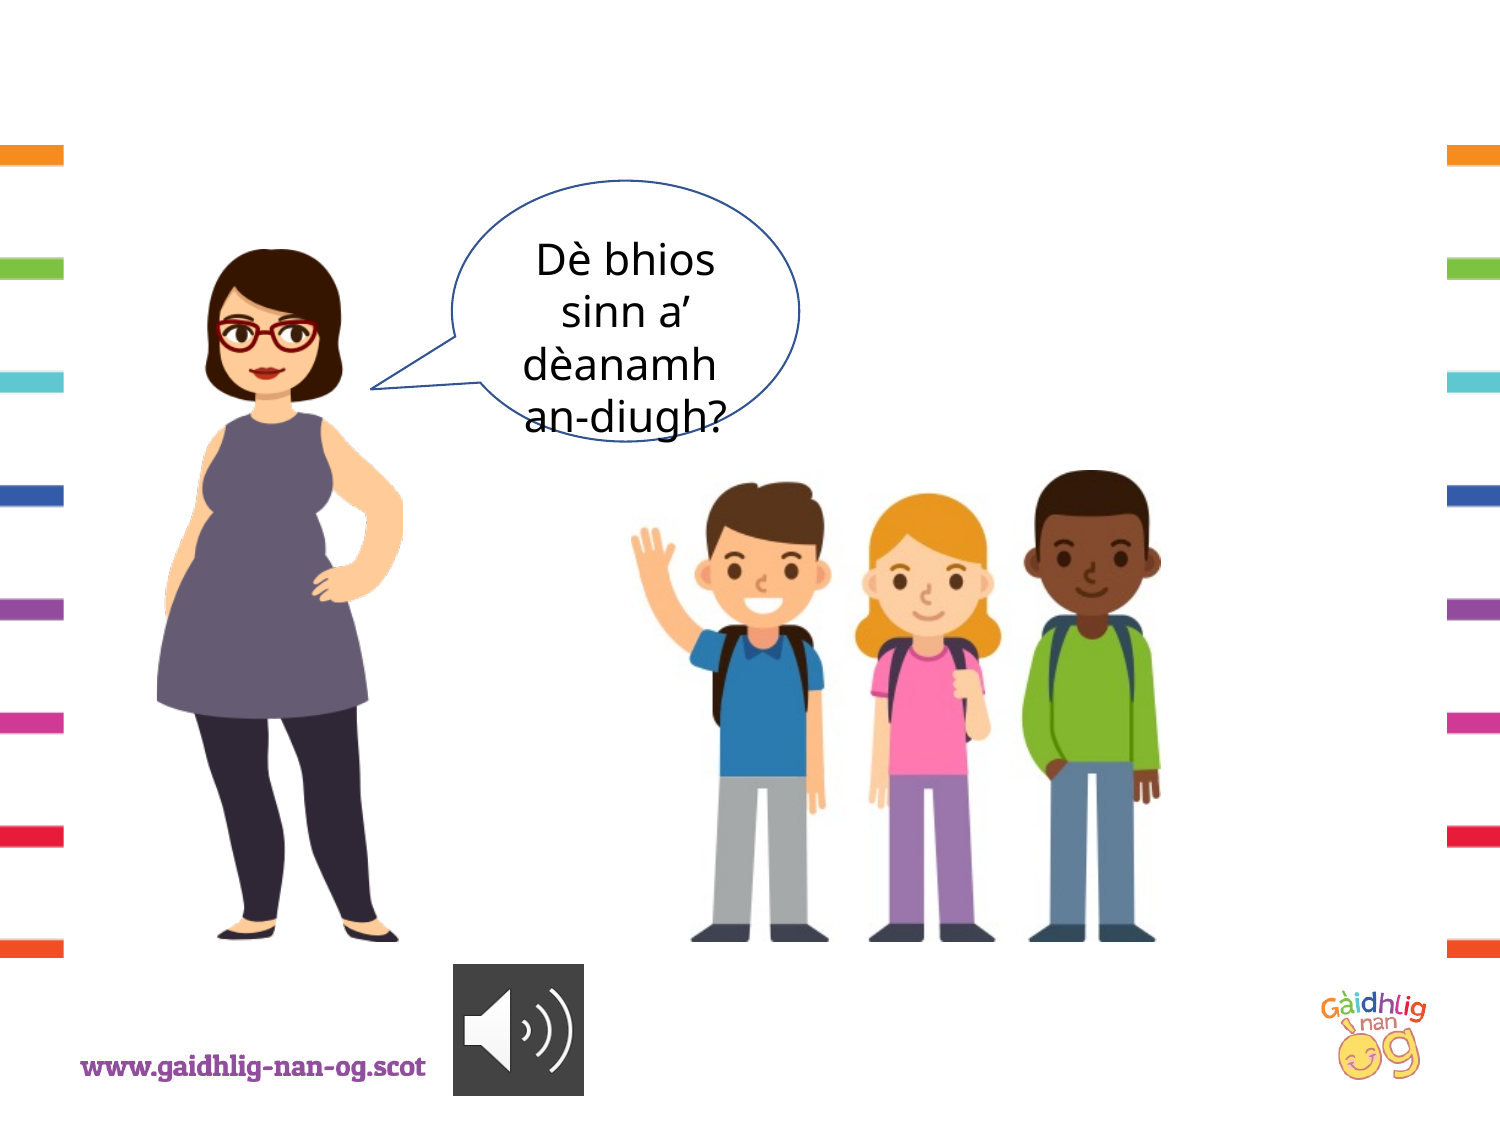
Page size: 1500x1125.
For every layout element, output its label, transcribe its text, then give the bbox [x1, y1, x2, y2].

text_box Dè bhios sinn a’ dèanamh an-diugh? [471, 224, 780, 449]
picture [631, 470, 1161, 942]
picture [63, 963, 1437, 1097]
text_box [494, 179, 757, 224]
picture [156, 249, 403, 942]
text_box [780, 249, 801, 373]
text_box [403, 249, 471, 389]
